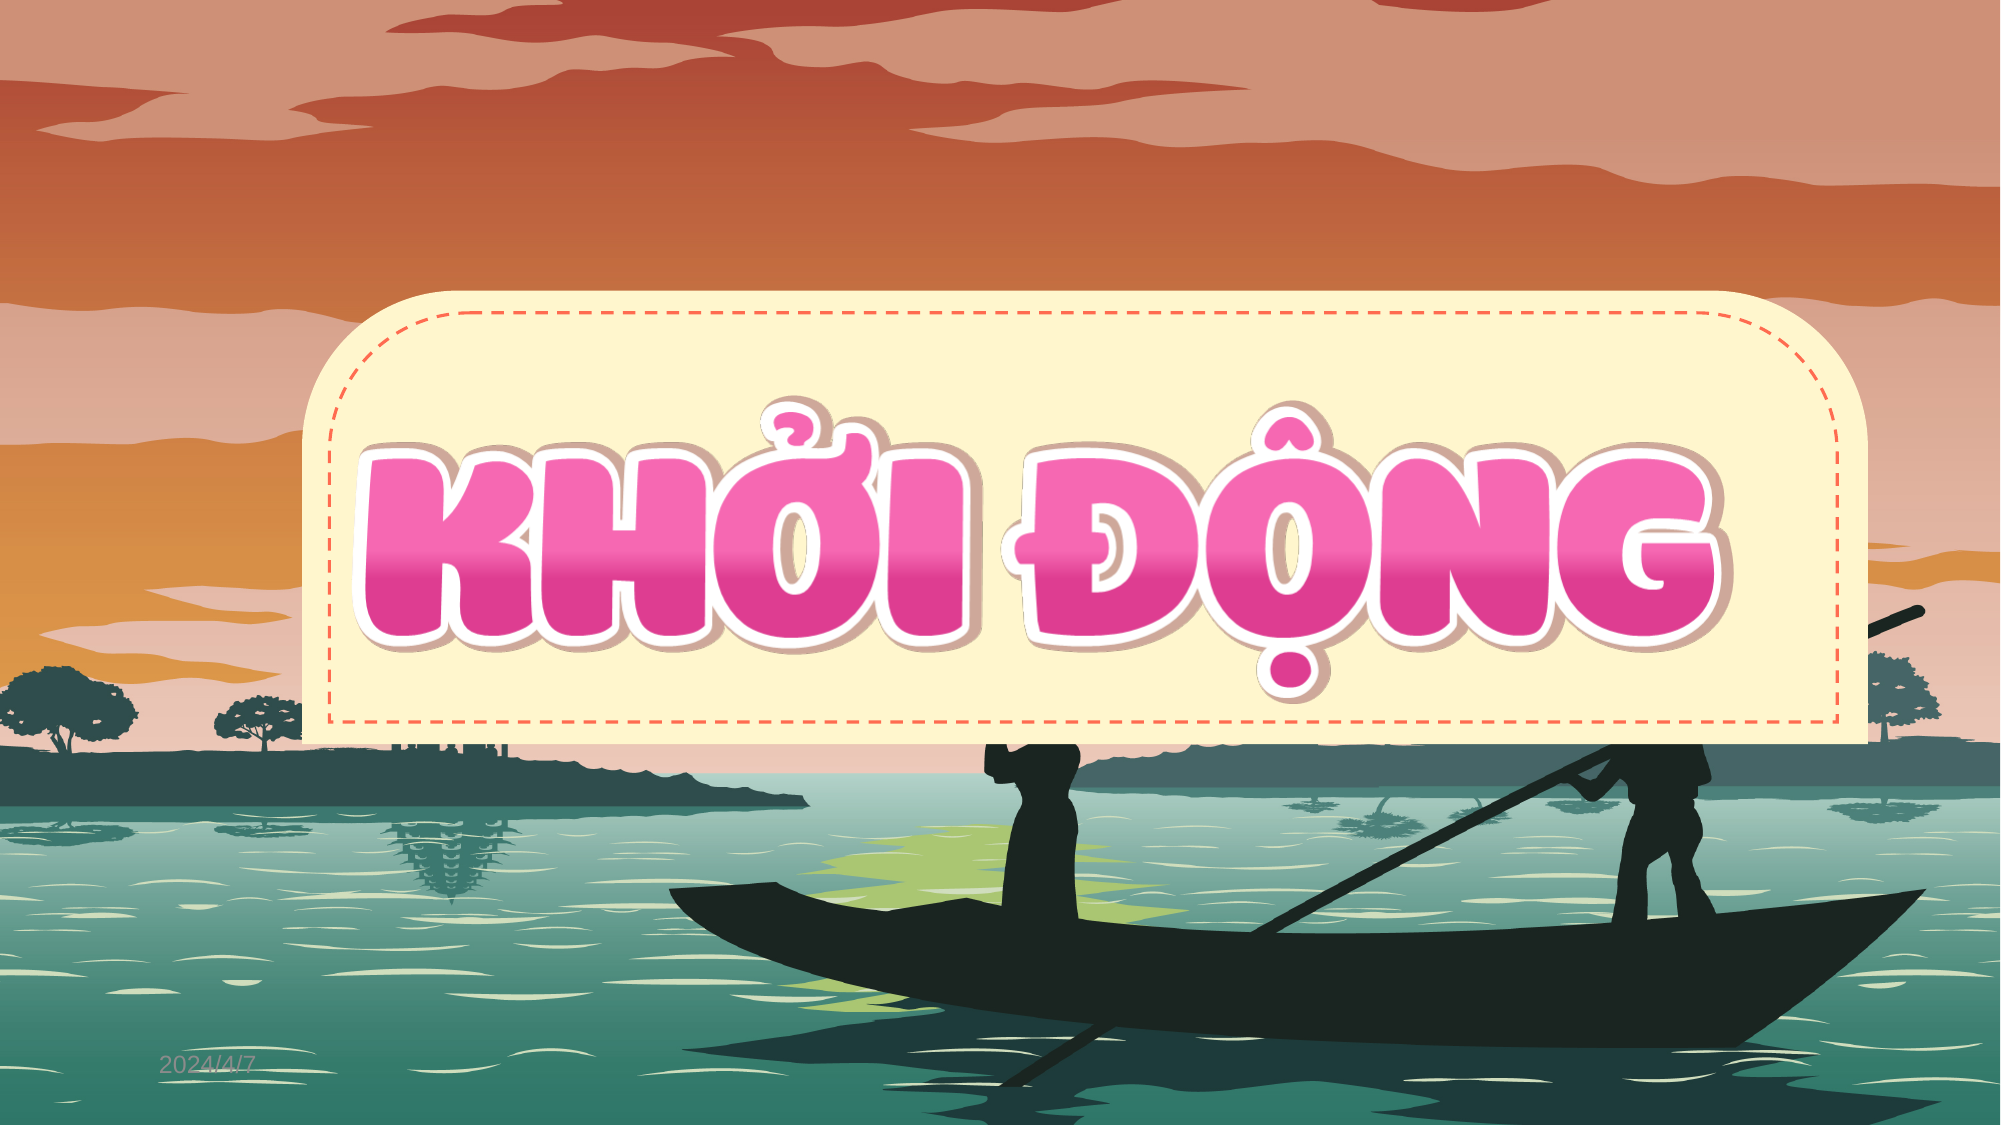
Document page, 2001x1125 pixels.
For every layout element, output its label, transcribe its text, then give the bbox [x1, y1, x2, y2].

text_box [302, 290, 1868, 745]
text_box 2024/4/7 [144, 1041, 588, 1094]
picture [0, 0, 2001, 1125]
